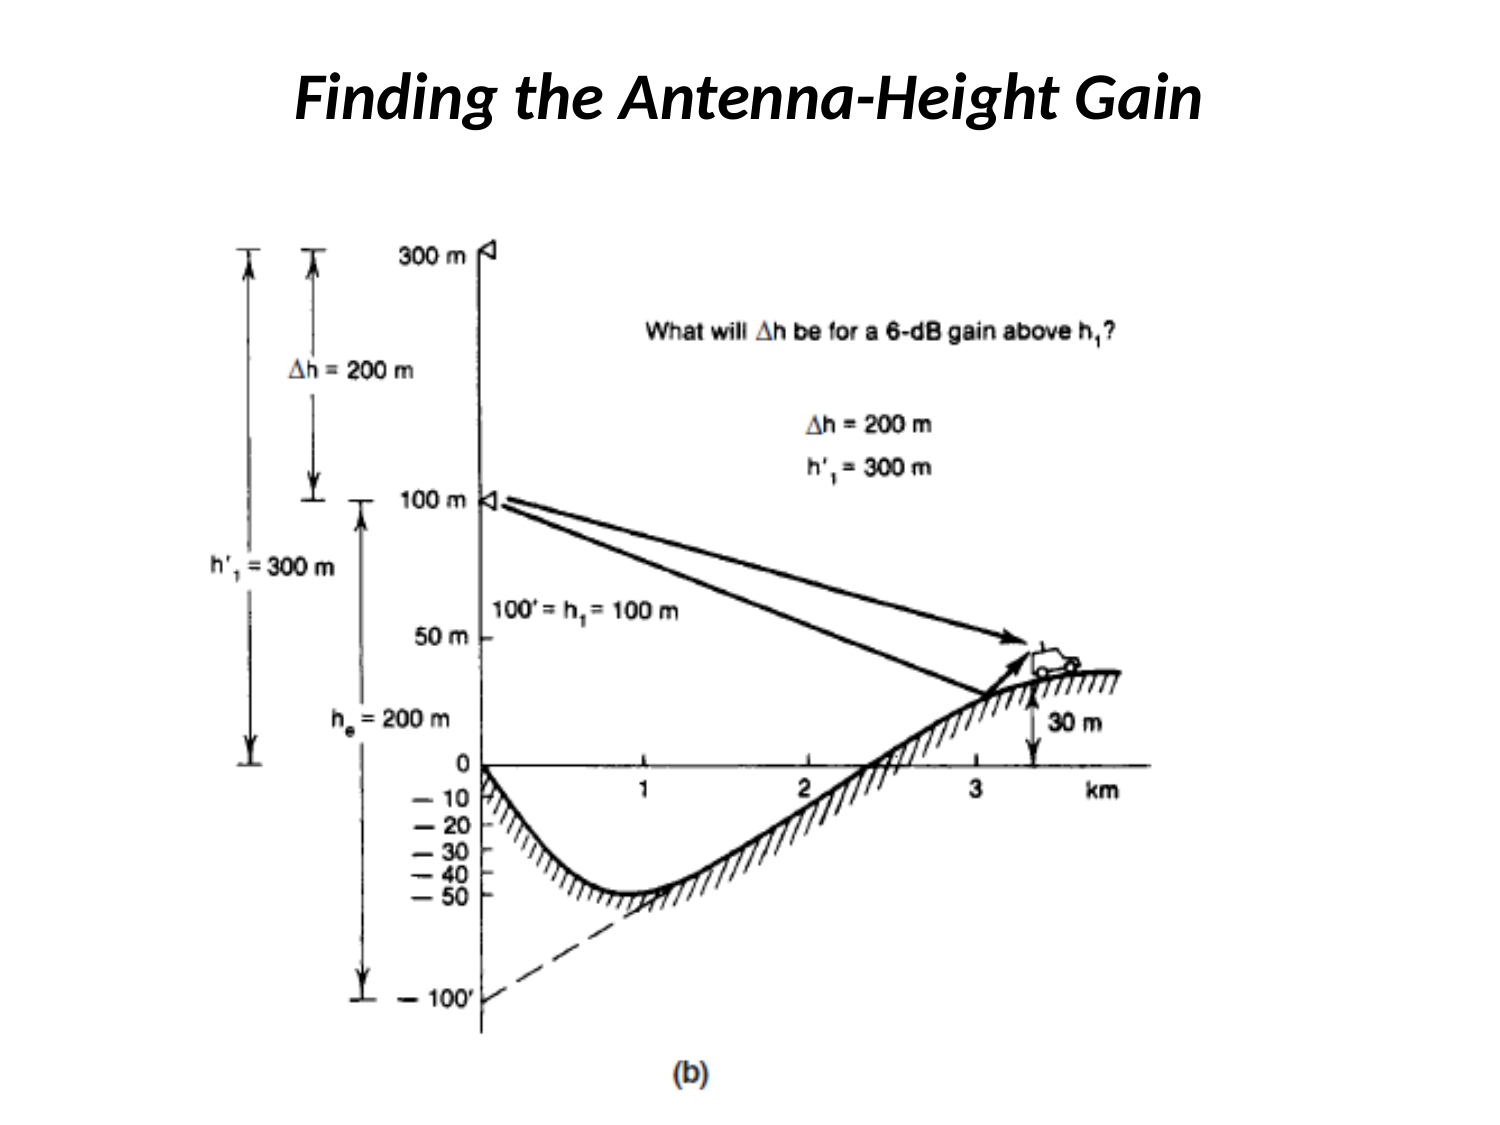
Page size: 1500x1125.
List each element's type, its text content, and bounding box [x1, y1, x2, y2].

picture [187, 222, 1163, 1098]
title Finding the Antenna-Height Gain [75, 0, 1425, 195]
